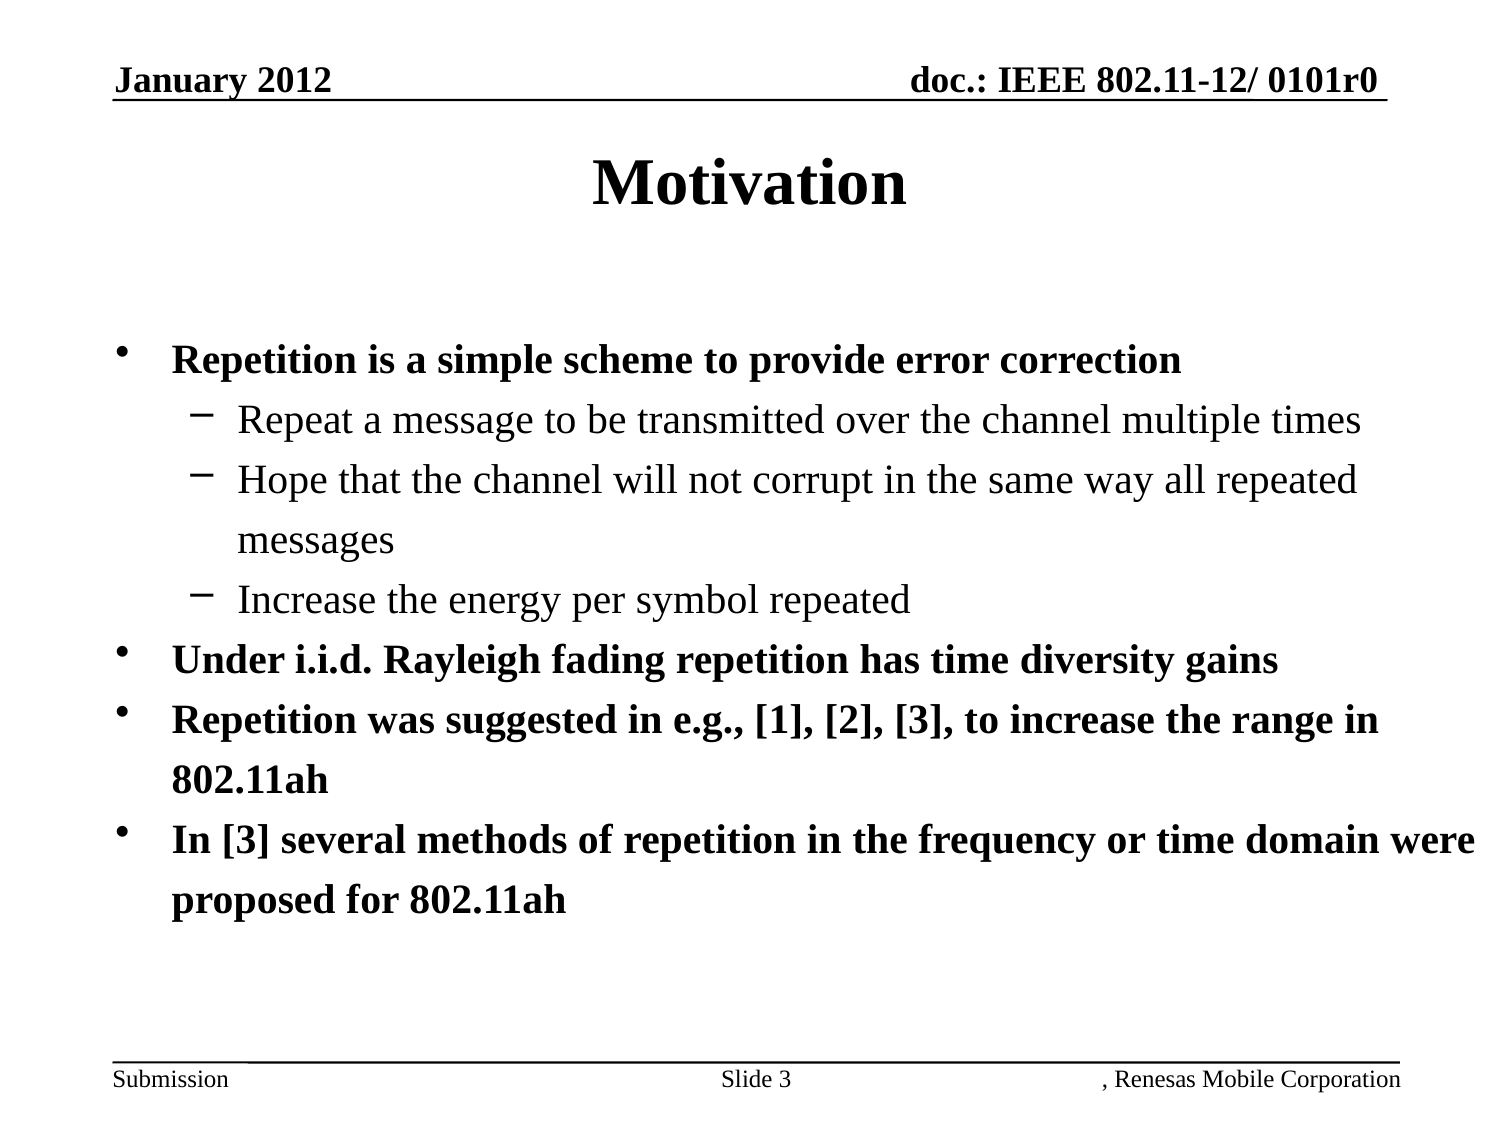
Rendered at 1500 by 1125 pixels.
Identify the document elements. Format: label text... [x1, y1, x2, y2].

slide_number Slide 3 [712, 1062, 800, 1093]
footer , Renesas Mobile Corporation [1098, 1062, 1402, 1093]
title Motivation [112, 90, 1388, 265]
list Repetition is a simple scheme to provide error correction Repeat a message to be transmitted over the channel multiple times Hope that the channel will not corrupt in the same way all repeated messages Increase the energy per symbol repeated Under i.i.d. Rayleigh fading repetition has time diversity gains Repetition was suggested in e.g., [1], [2], [3], to increase the range in 802.11ah In [3] several methods of repetition in the frequency or time domain were proposed for 802.11ah [100, 314, 1500, 1035]
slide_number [114, 54, 335, 90]
